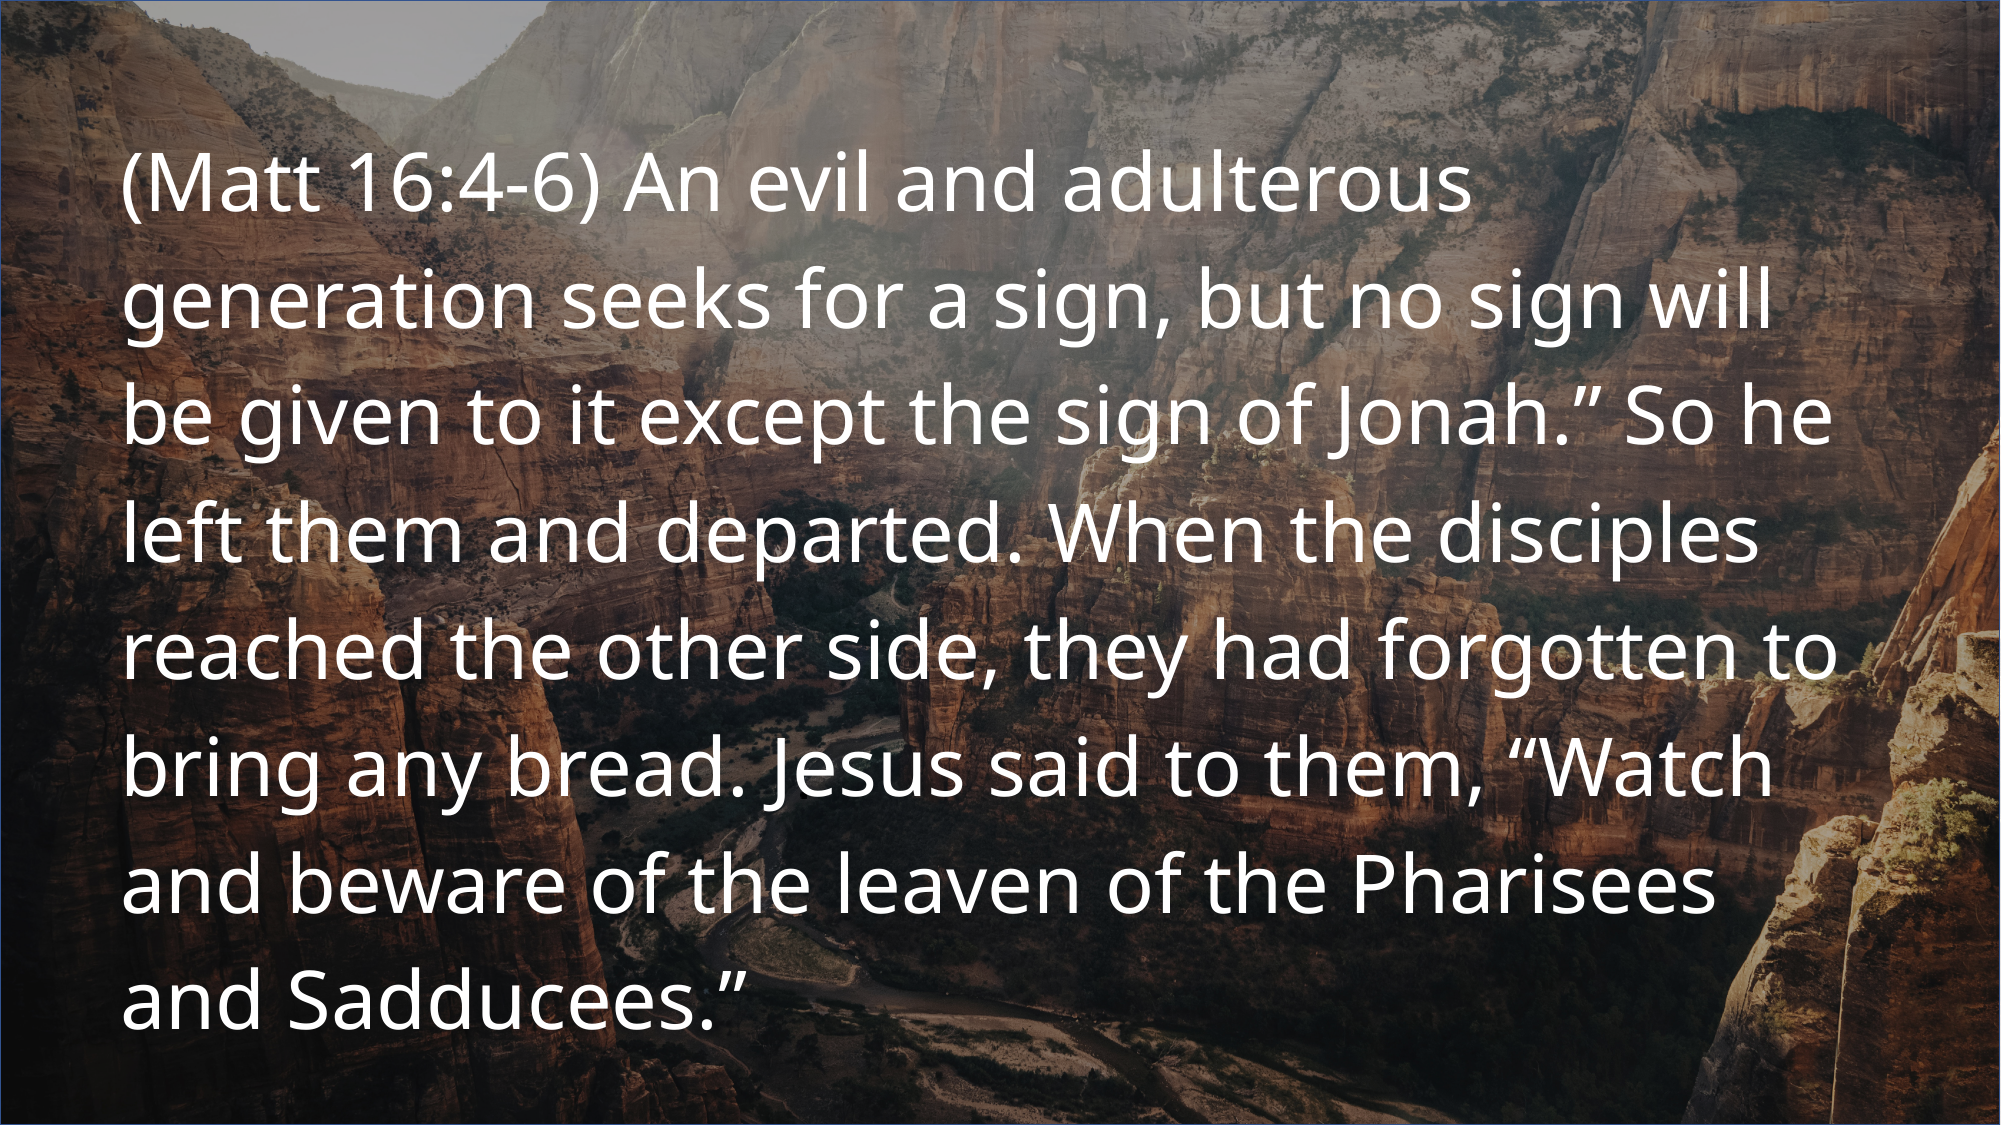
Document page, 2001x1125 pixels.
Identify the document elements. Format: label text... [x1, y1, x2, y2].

text_box [0, 0, 2000, 1125]
text_box (Matt 16:4-6) An evil and adulterous generation seeks for a sign, but no sign will be given to it except the sign of Jonah.” So he left them and departed. When the disciples reached the other side, they had forgotten to bring any bread. Jesus said to them, “Watch and beware of the leaven of the Pharisees and Sadducees.” [112, 102, 1888, 1054]
